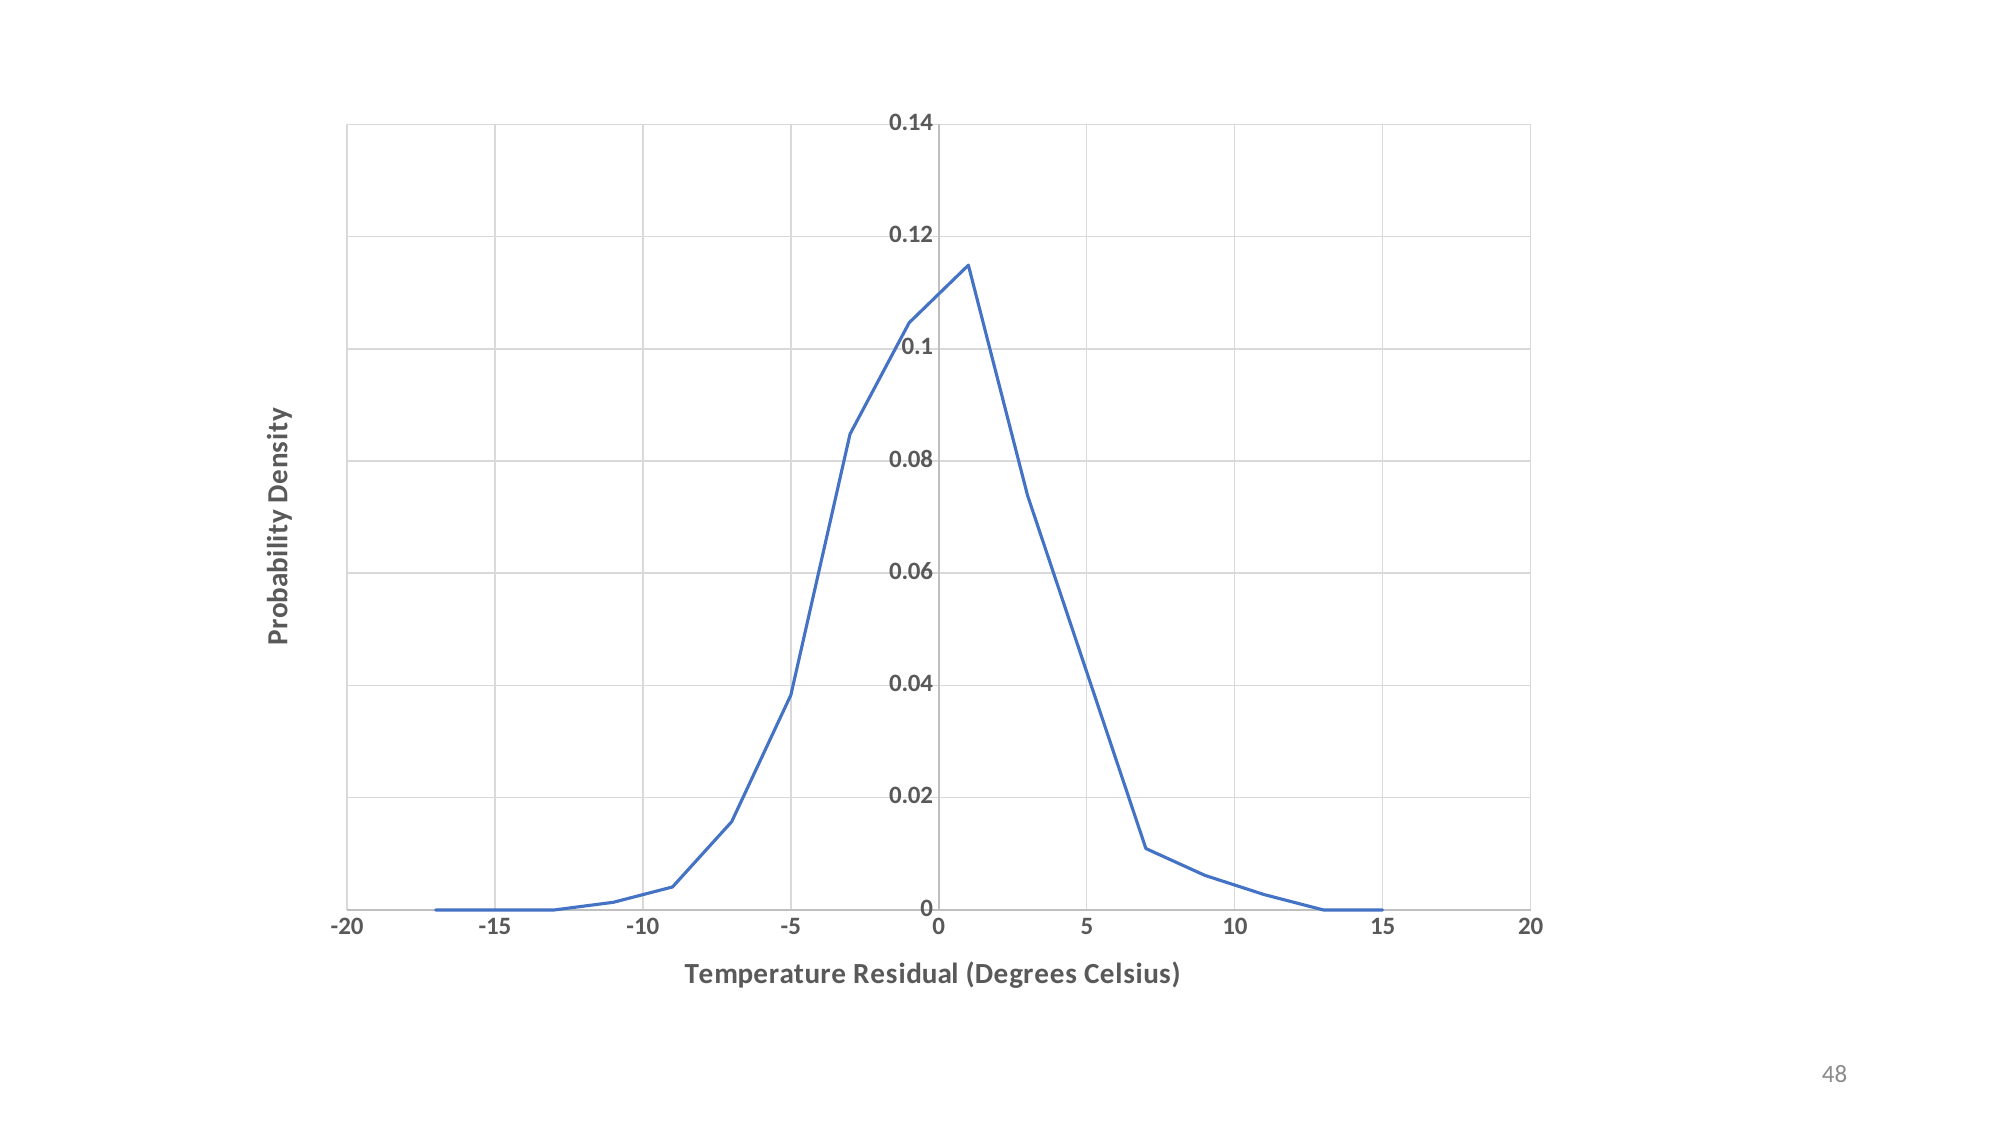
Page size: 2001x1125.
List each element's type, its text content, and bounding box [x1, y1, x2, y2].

chart [229, 93, 1571, 1032]
slide_number 48 [1412, 1042, 1863, 1103]
